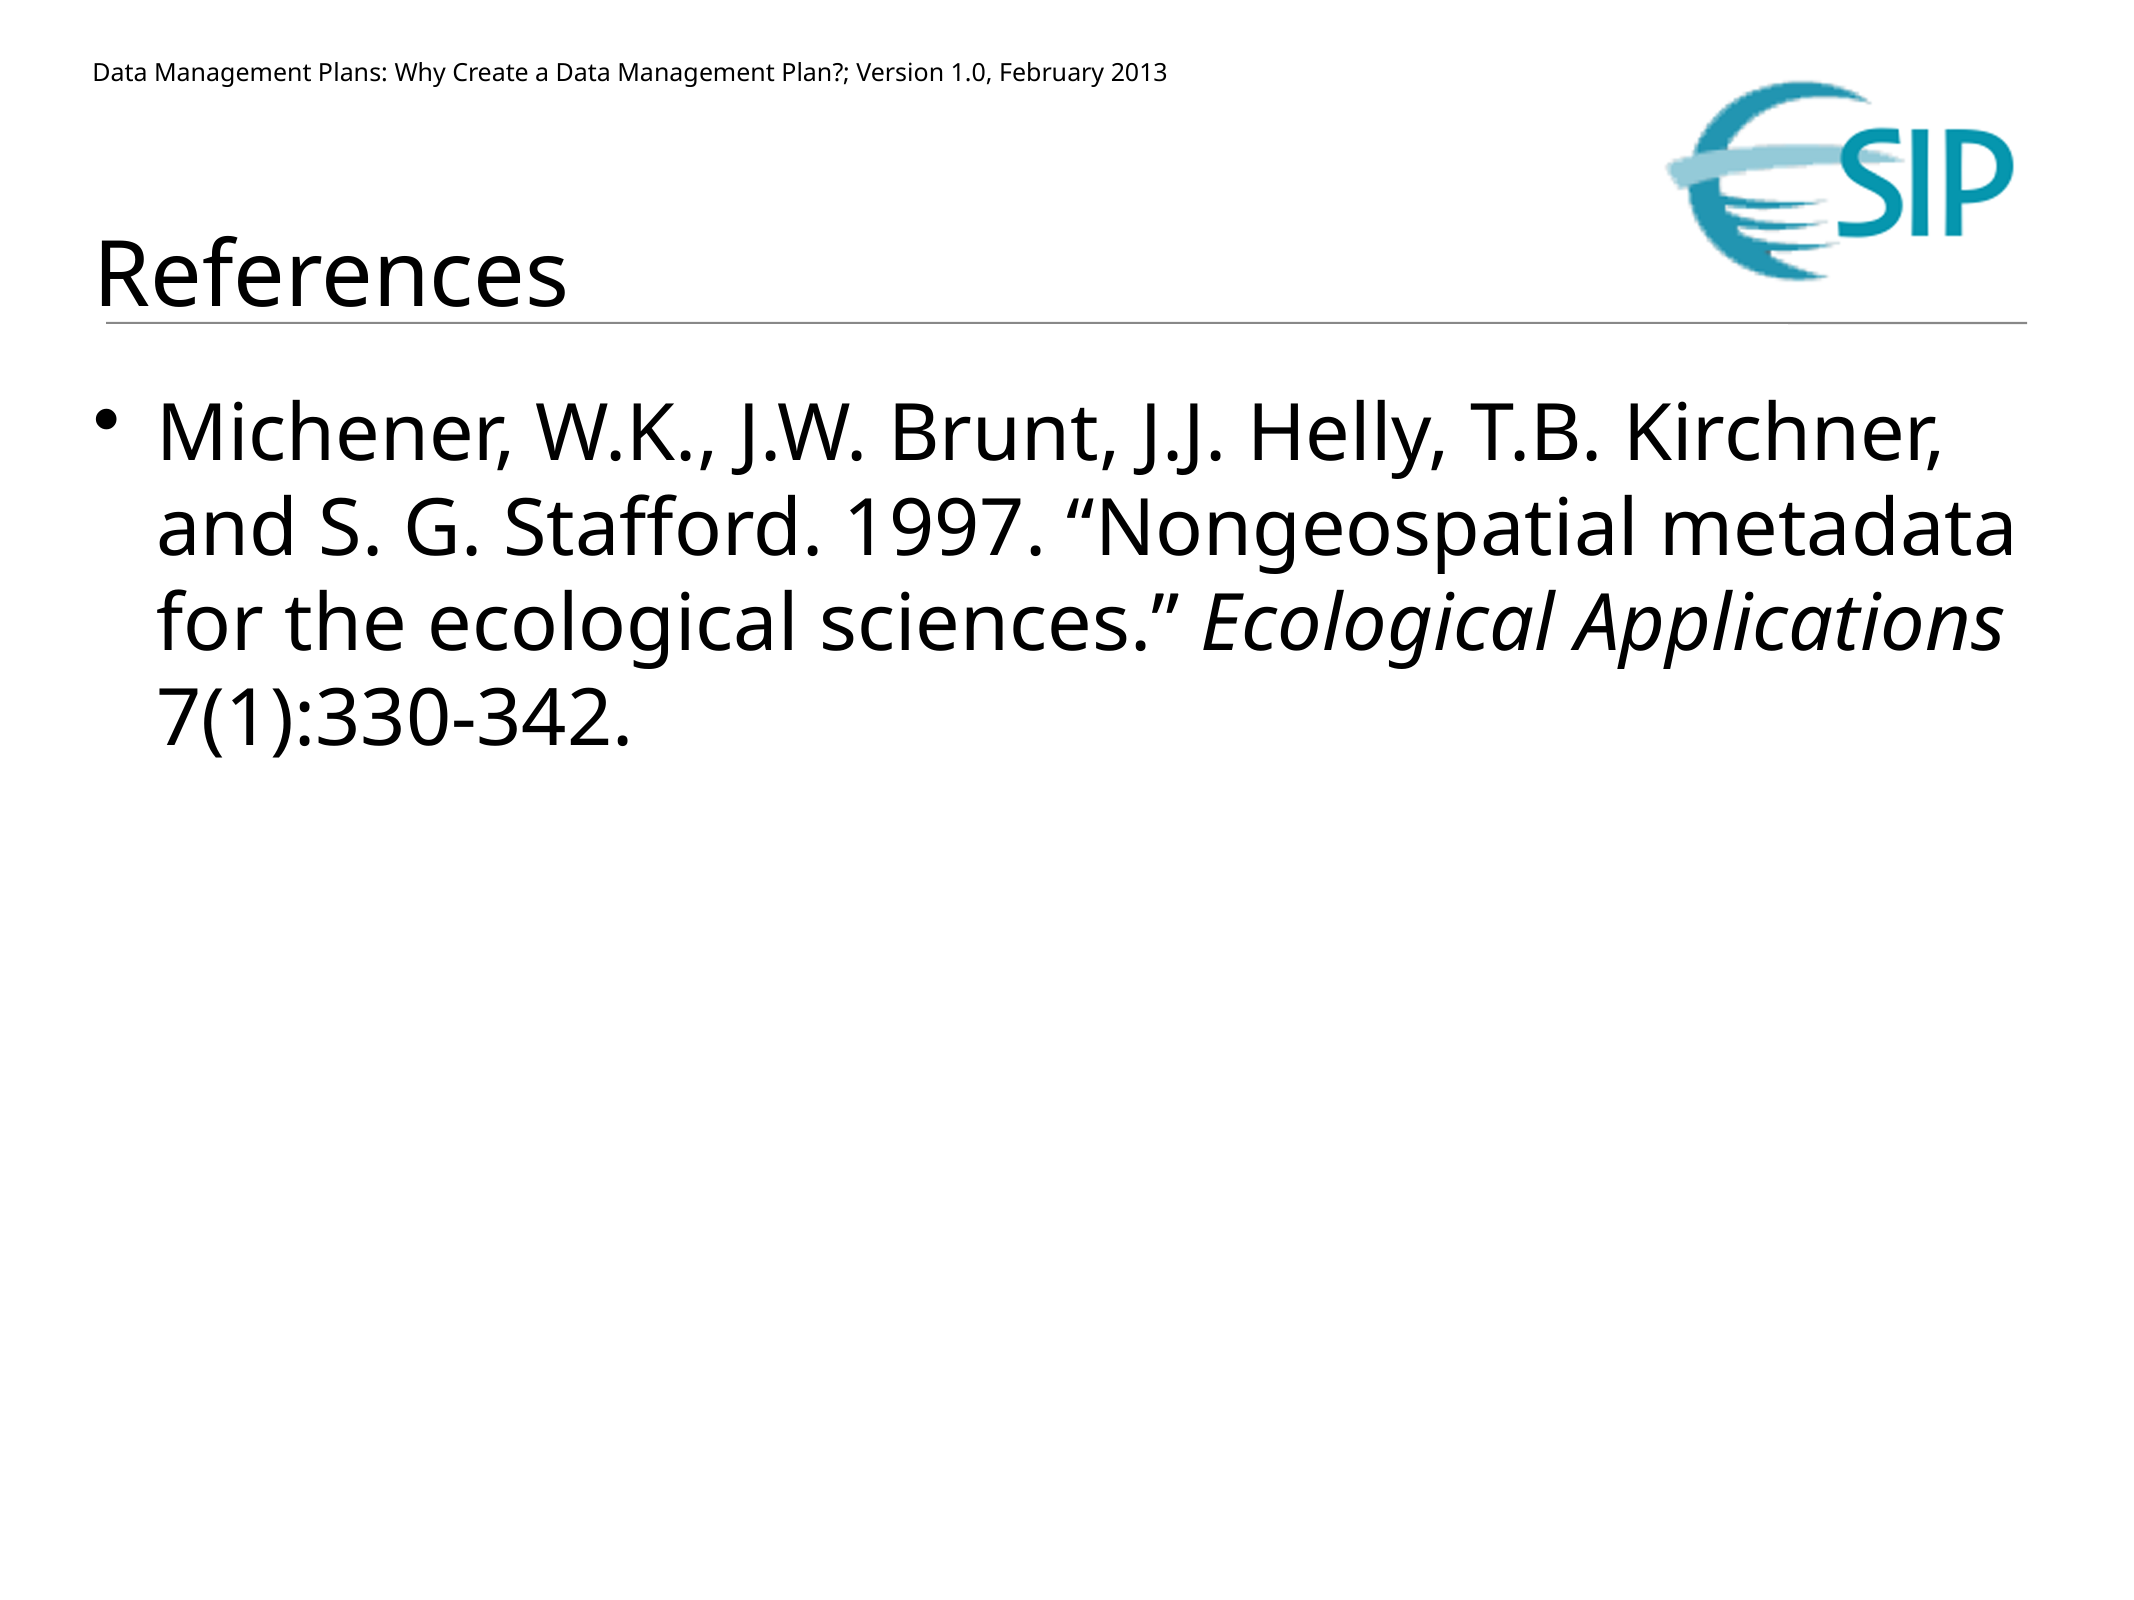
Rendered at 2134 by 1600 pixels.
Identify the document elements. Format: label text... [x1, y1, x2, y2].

text_box Data Management Plans: Why Create a Data Management Plan?; Version 1.0, February 2013 [77, 49, 1185, 94]
picture [1653, 62, 2030, 286]
title References [93, 95, 2040, 325]
list Michener, W.K., J.W. Brunt, J.J. Helly, T.B. Kirchner, and S. G. Stafford. 1997. “Nongeospatial metadata for the ecological sciences.” Ecological Applications 7(1):330-342. [93, 381, 2040, 1459]
